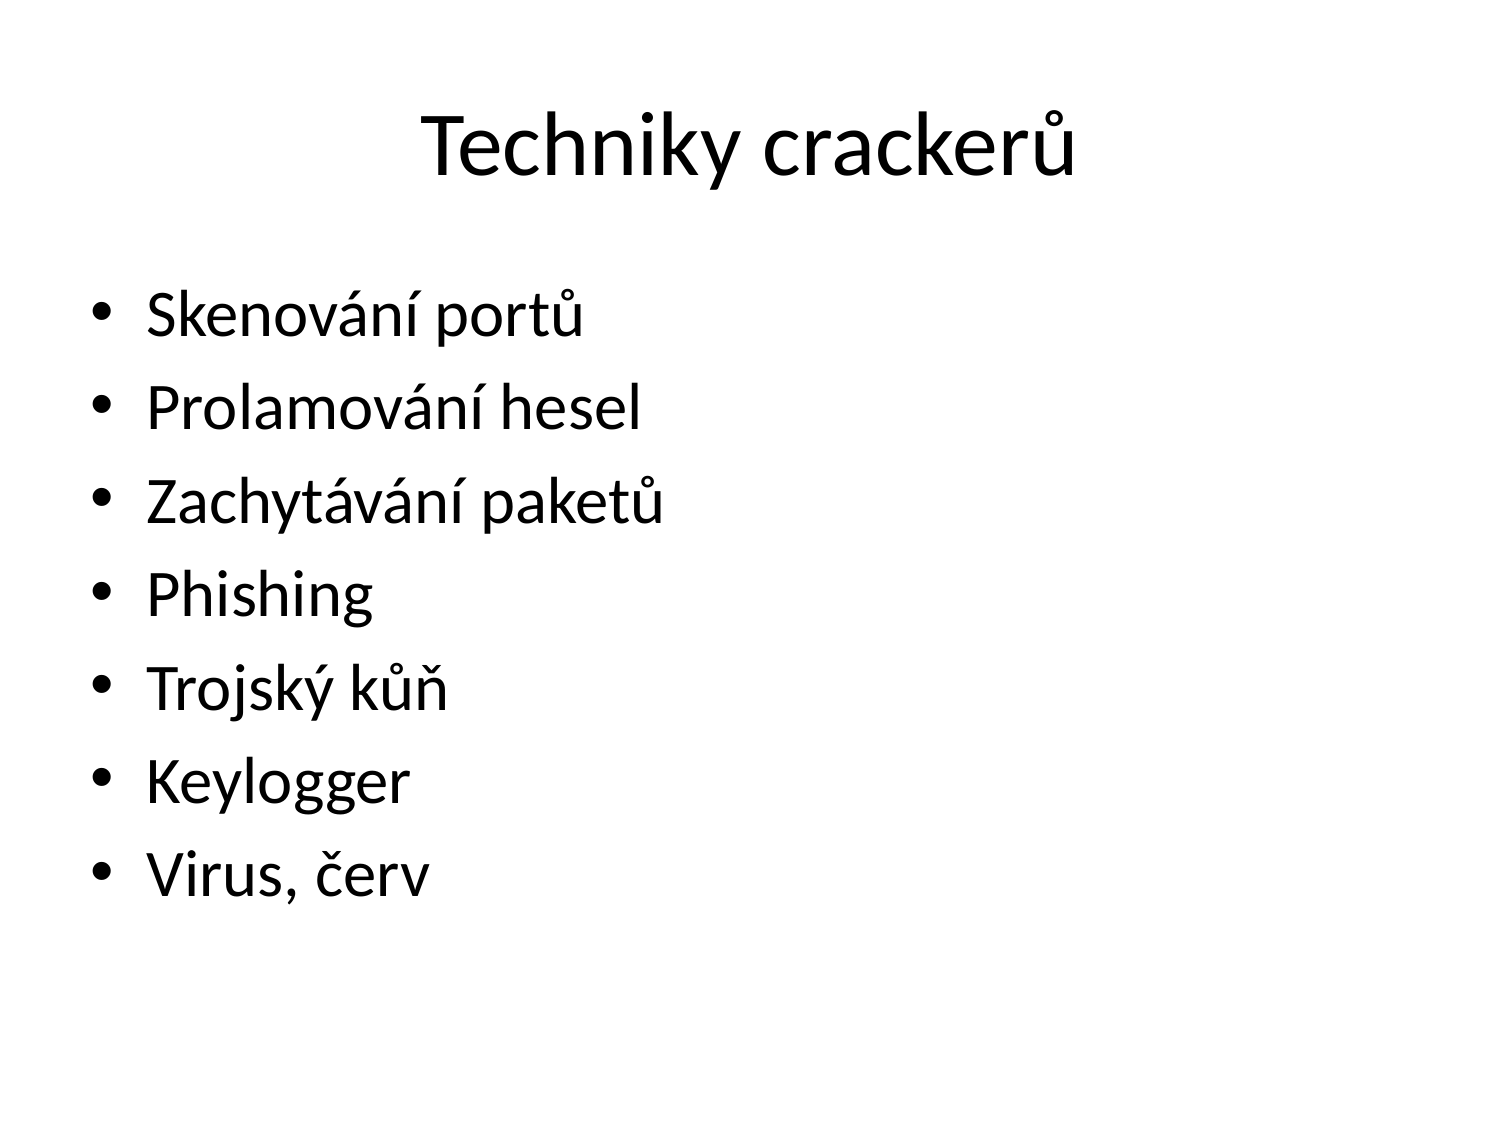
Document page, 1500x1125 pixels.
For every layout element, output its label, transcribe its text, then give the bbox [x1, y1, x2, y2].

title Techniky crackerů [75, 45, 1425, 233]
list Skenování portů Prolamování hesel Zachytávání paketů Phishing Trojský kůň Keylogger Virus, červ [75, 262, 1425, 1005]
